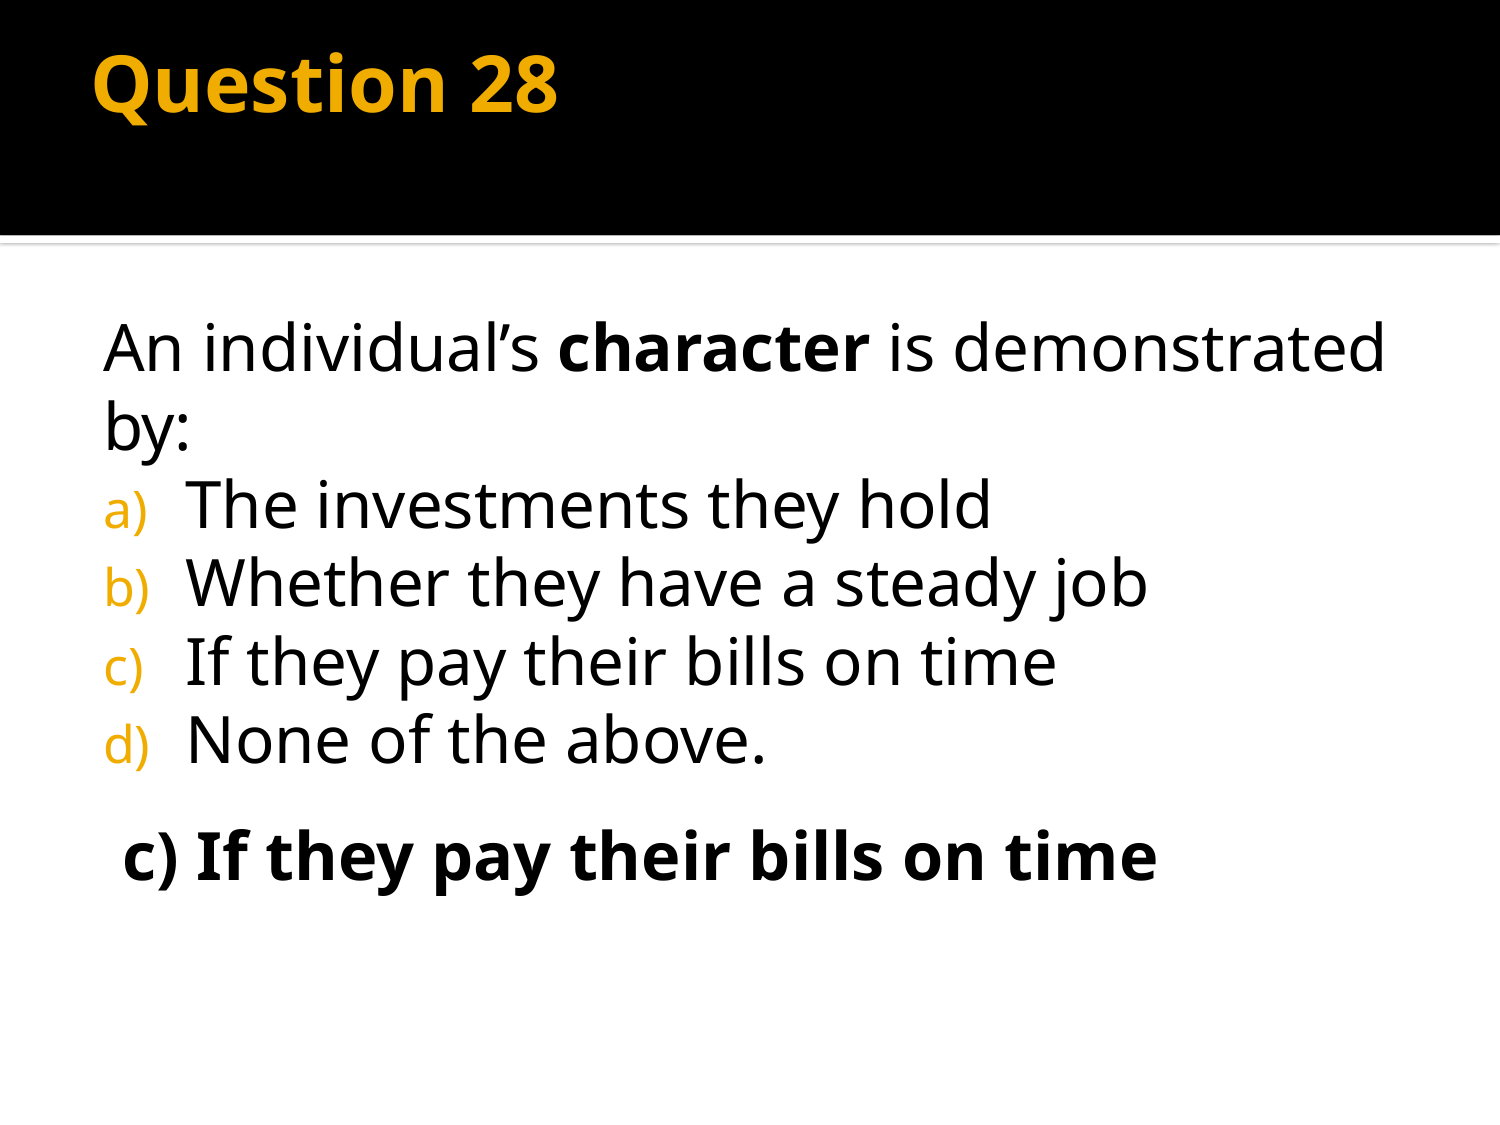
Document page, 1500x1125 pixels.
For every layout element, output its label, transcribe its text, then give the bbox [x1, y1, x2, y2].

list An individual’s character is demonstrated by: The investments they hold Whether they have a steady job If they pay their bills on time None of the above. [75, 291, 1425, 787]
title Question 28 [75, 25, 1425, 231]
text_box c) If they pay their bills on time [94, 798, 1445, 976]
